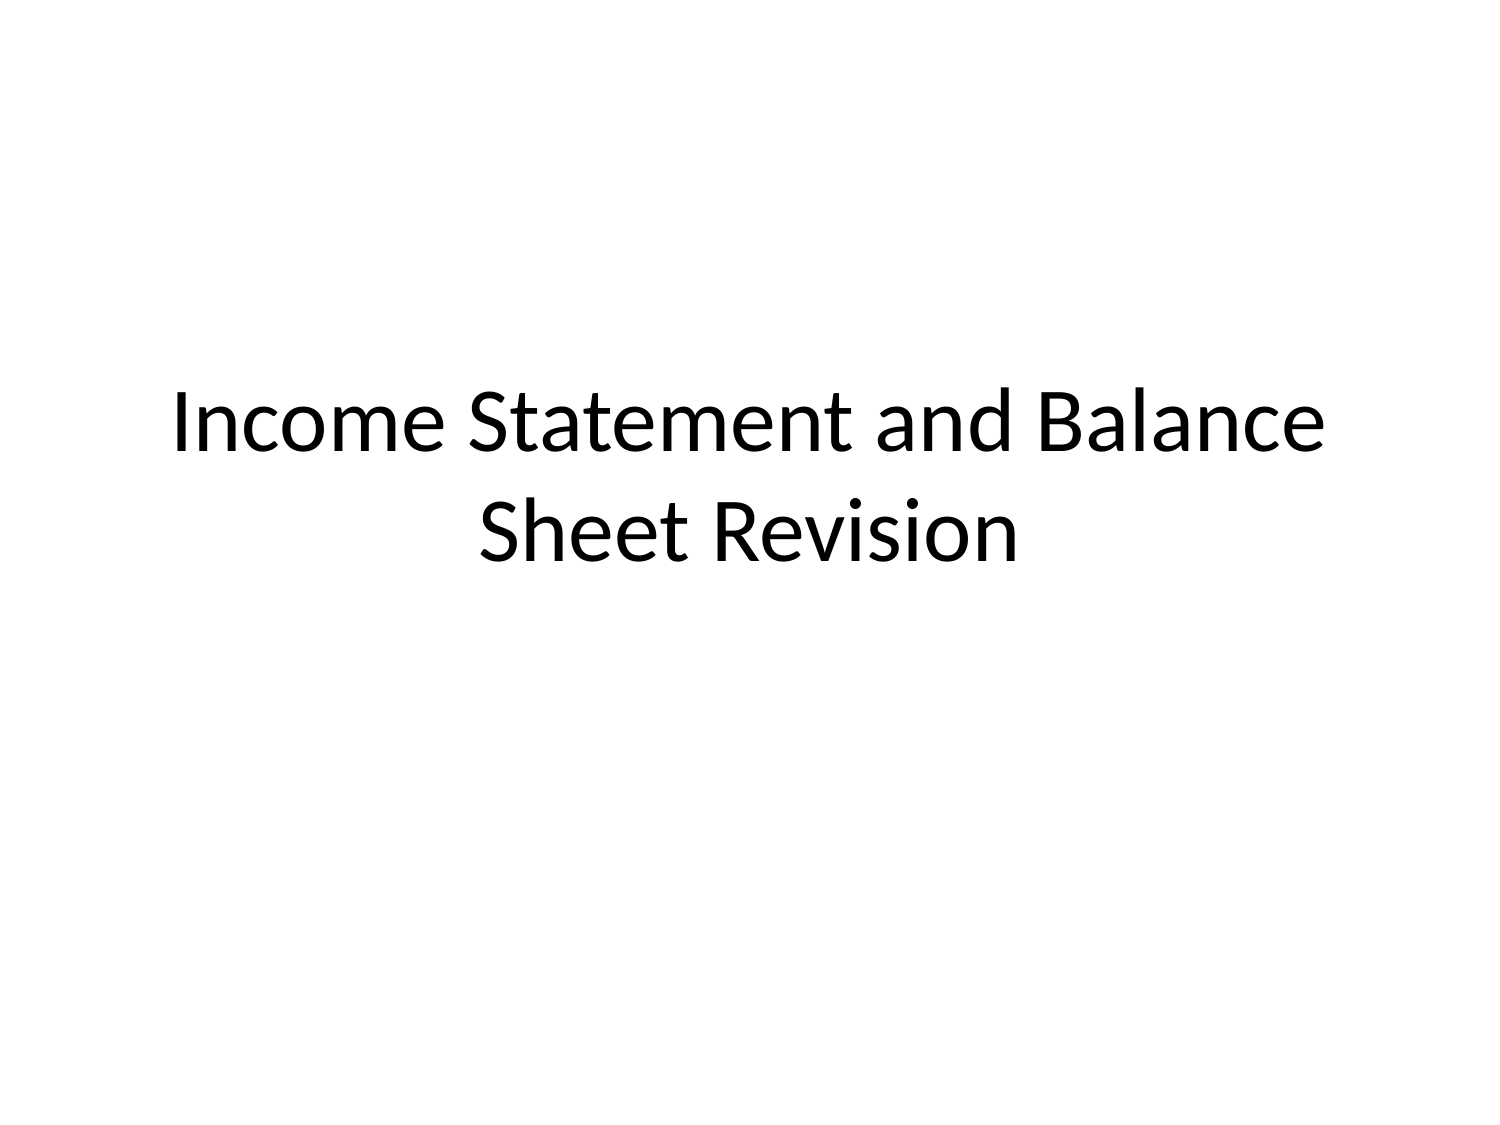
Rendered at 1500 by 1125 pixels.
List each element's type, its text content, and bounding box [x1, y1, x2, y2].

title Income Statement and Balance Sheet Revision [112, 349, 1388, 591]
